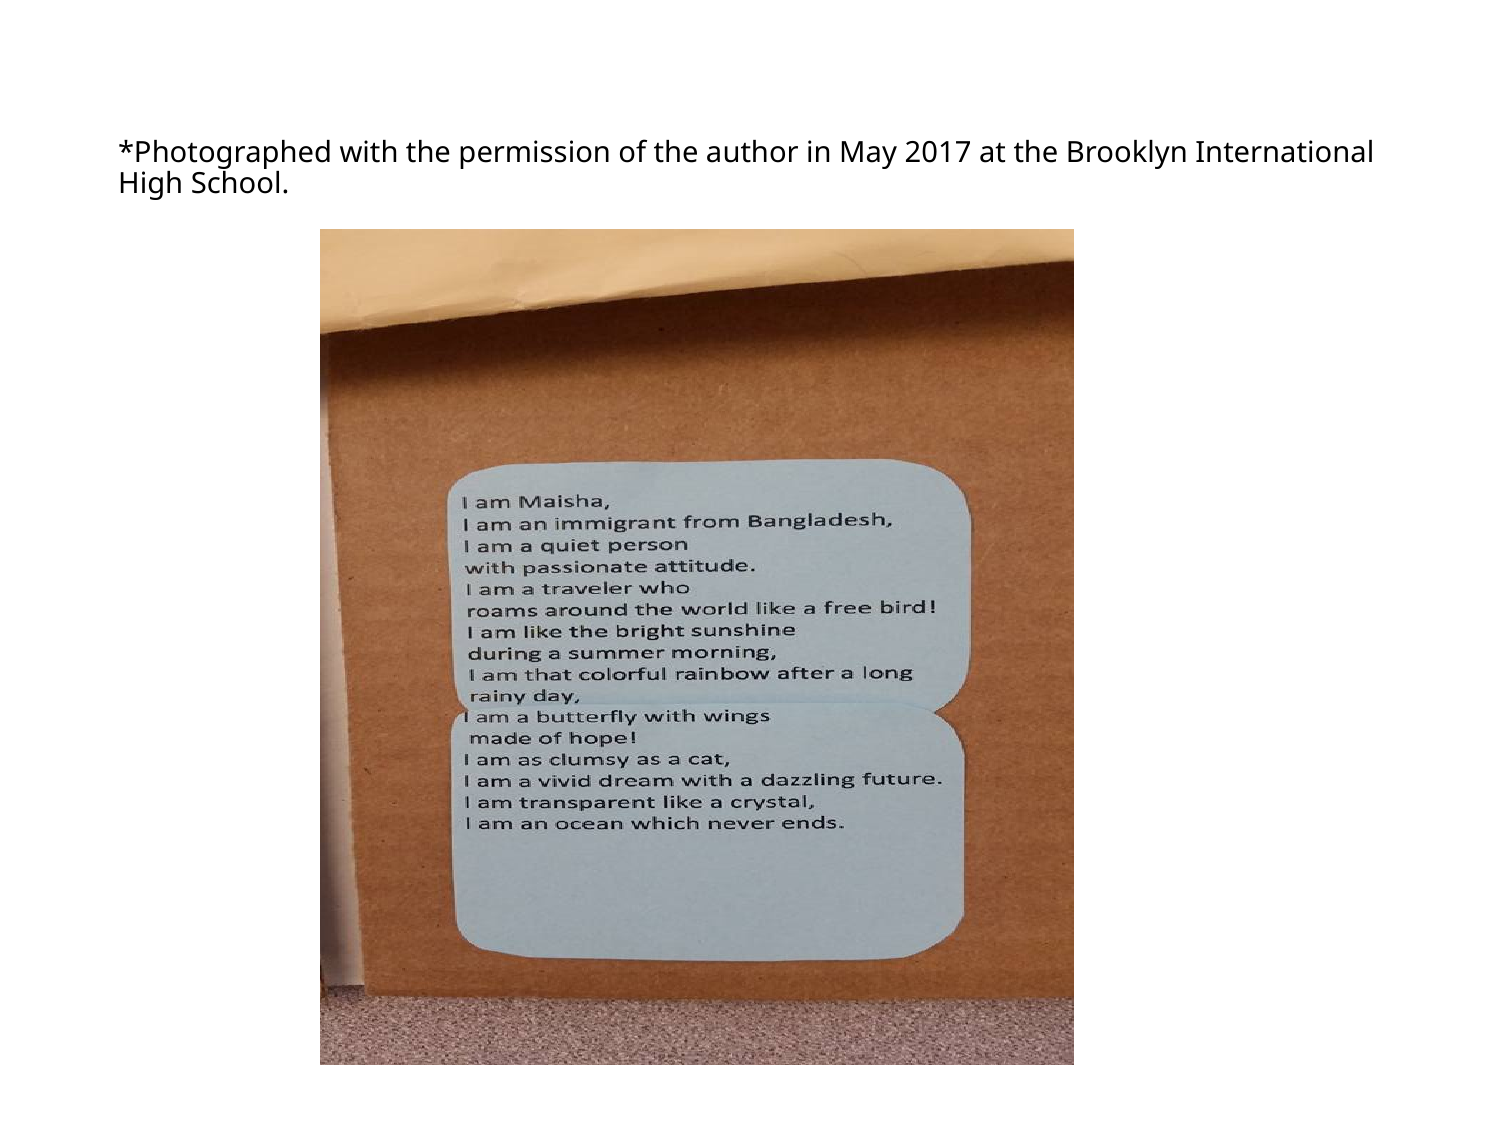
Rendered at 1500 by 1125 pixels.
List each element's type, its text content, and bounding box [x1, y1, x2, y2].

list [320, 229, 1074, 1066]
title *Photographed with the permission of the author in May 2017 at the Brooklyn International High School. [103, 59, 1397, 278]
